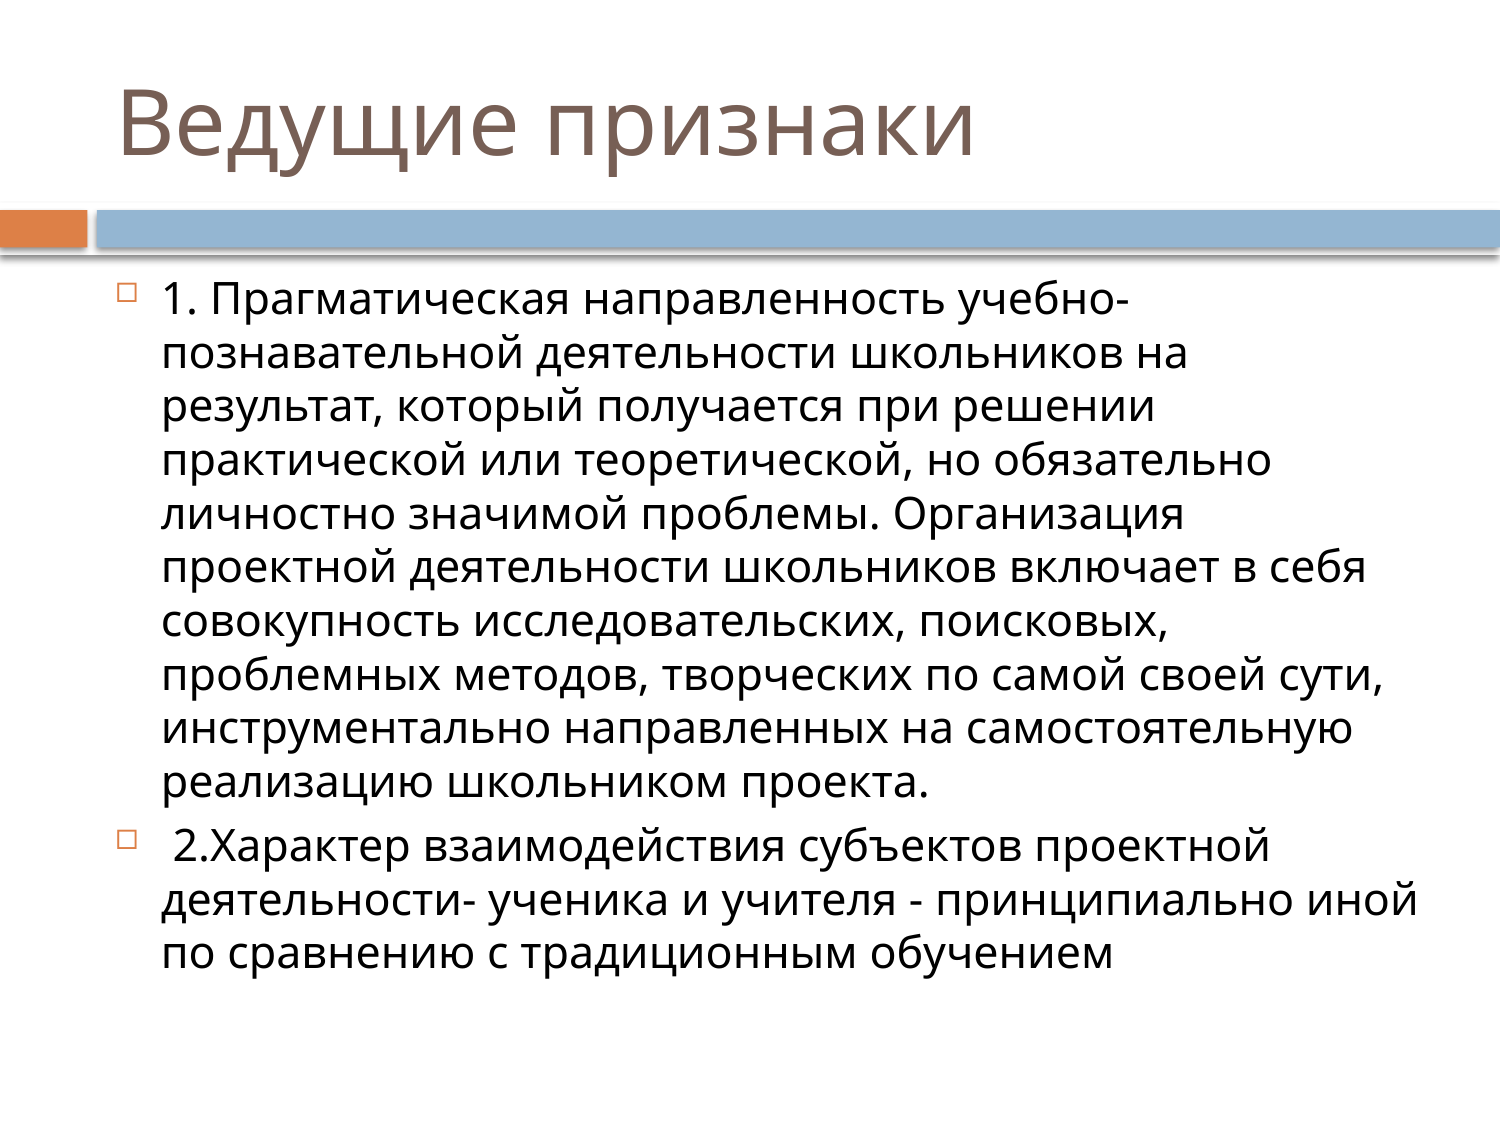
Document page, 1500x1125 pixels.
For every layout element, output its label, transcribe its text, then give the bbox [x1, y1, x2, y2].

list 1. Прагматическая направленность учебно-познавательной деятельности школьников на результат, который получается при решении практической или теоретической, но обязательно личностно значимой проблемы. Организация проектной деятельности школьников включает в себя совокупность исследовательских, поисковых, проблемных методов, творческих по самой своей сути, инструментально направленных на самостоятельную реализацию школьником проекта. 2.Характер взаимодействия субъектов проектной деятельности- ученика и учителя - принципиально иной по сравнению с традиционным обучением [100, 262, 1438, 1000]
title Ведущие признаки [100, 37, 1438, 200]
